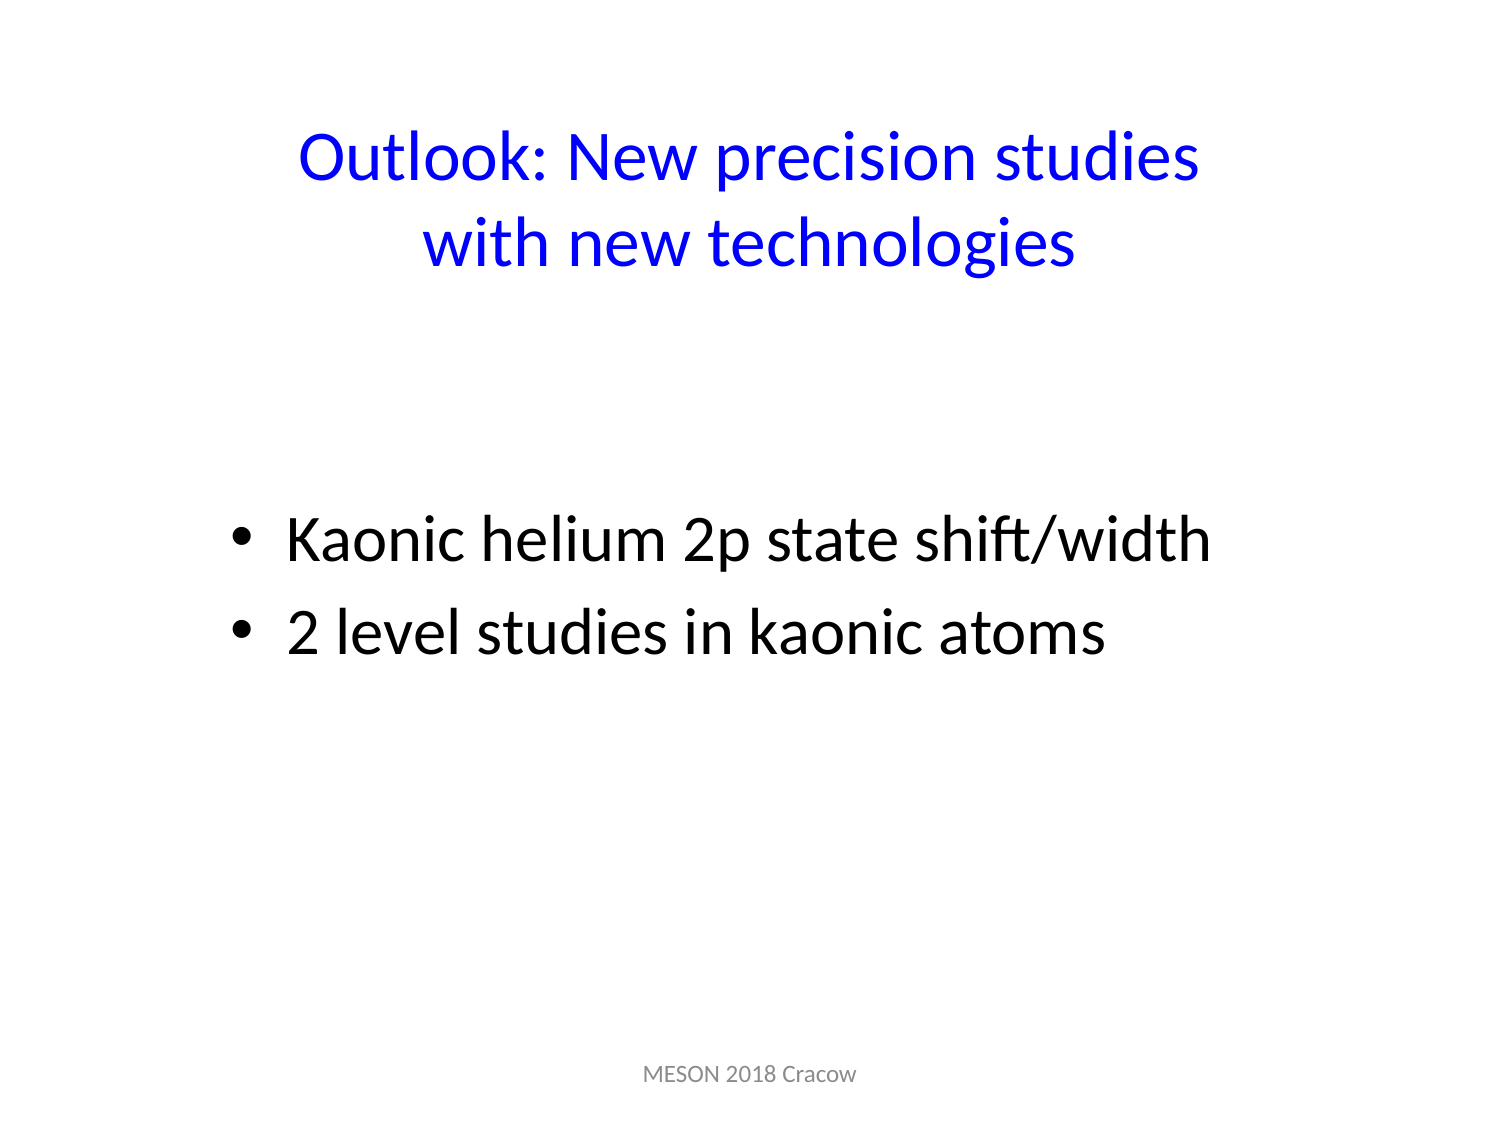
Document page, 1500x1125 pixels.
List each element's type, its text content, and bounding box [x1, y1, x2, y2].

list Kaonic helium 2p state shift/width 2 level studies in kaonic atoms [215, 487, 1340, 771]
footer MESON 2018 Cracow [512, 1042, 988, 1103]
title Outlook: New precision studies with new technologies [75, 100, 1425, 289]
